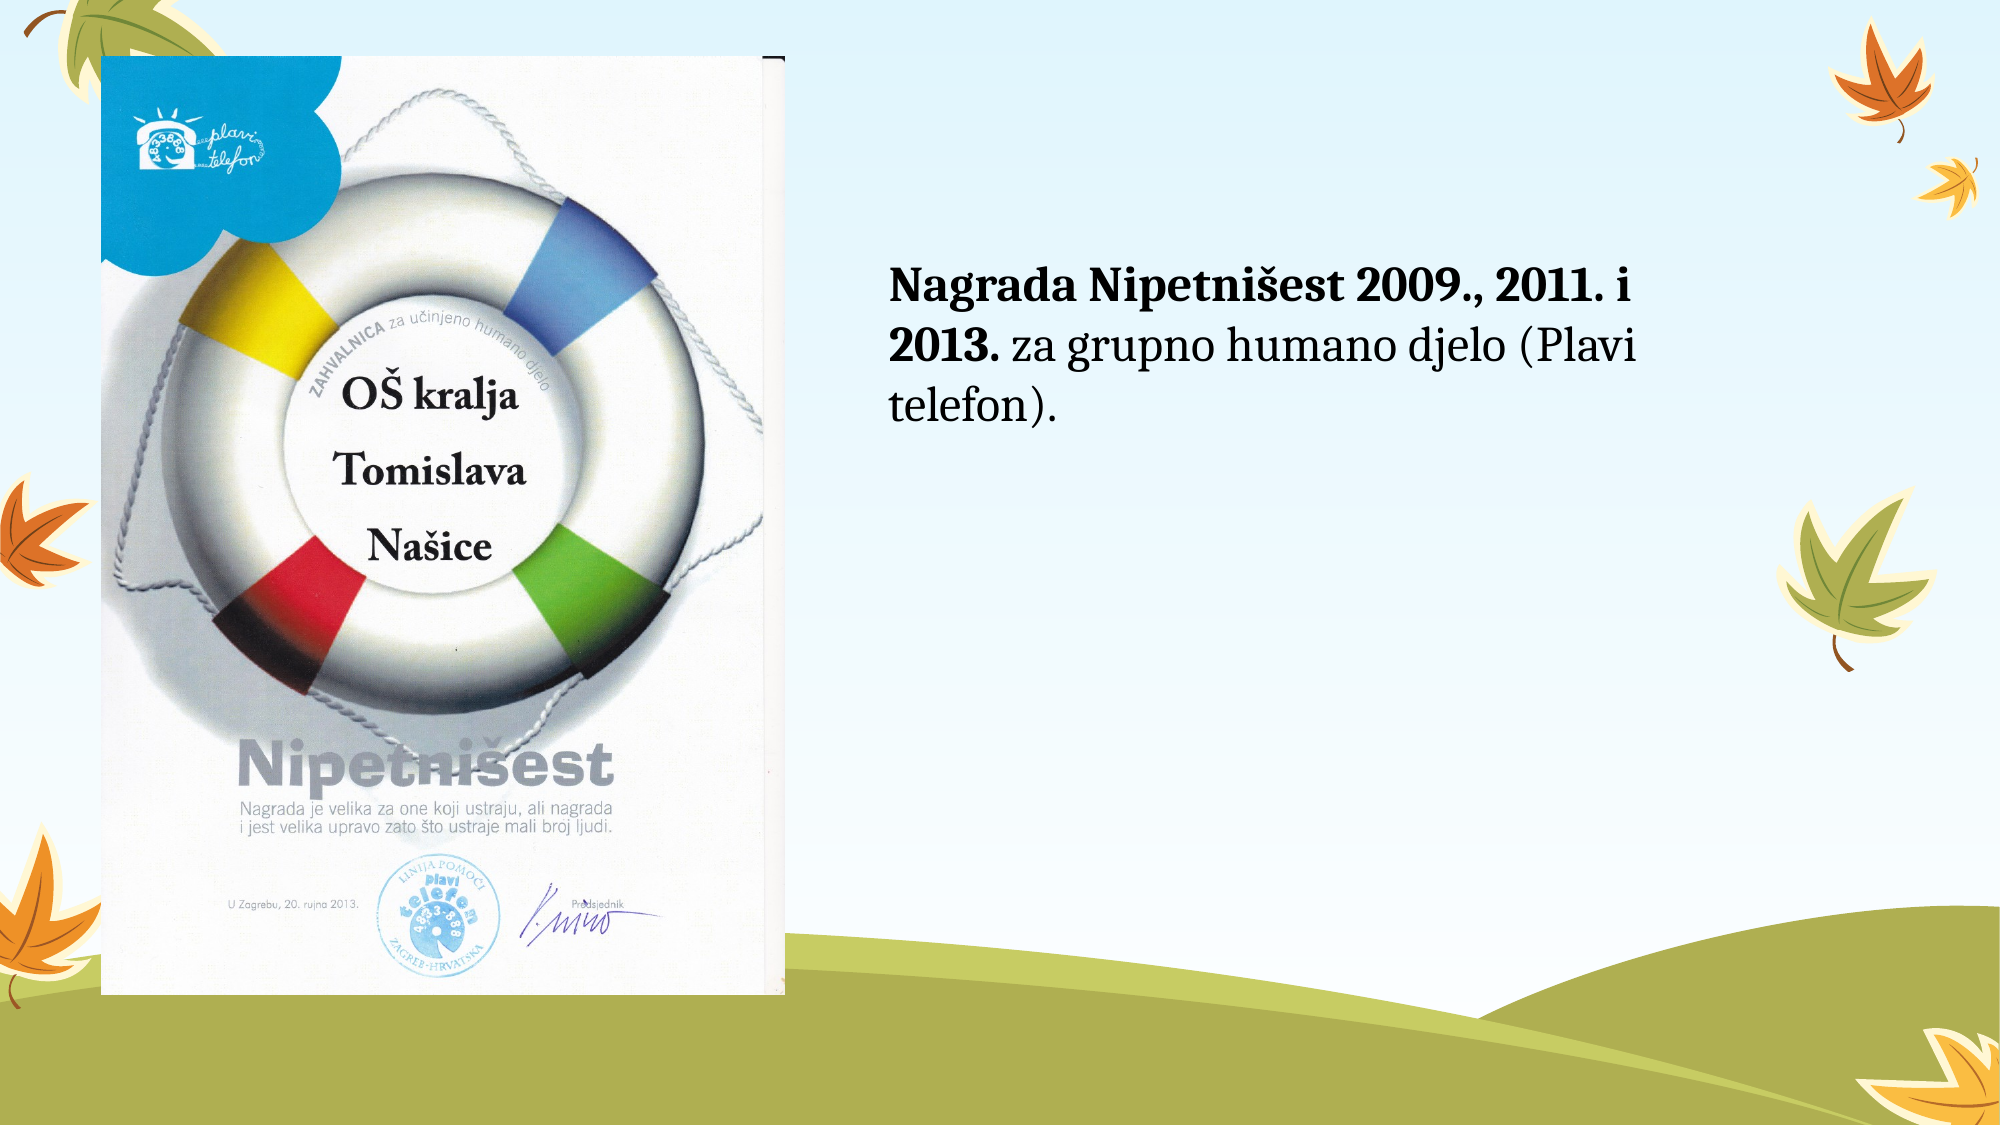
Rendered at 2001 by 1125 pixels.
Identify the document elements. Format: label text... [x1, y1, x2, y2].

picture [101, 56, 785, 996]
picture [136, 121, 265, 174]
picture [172, 108, 177, 118]
picture [186, 117, 201, 122]
picture [134, 117, 145, 123]
list Nagrada Nipetnišest 2009., 2011. i 2013. za grupno humano djelo (Plavi telefon). [866, 243, 1750, 925]
